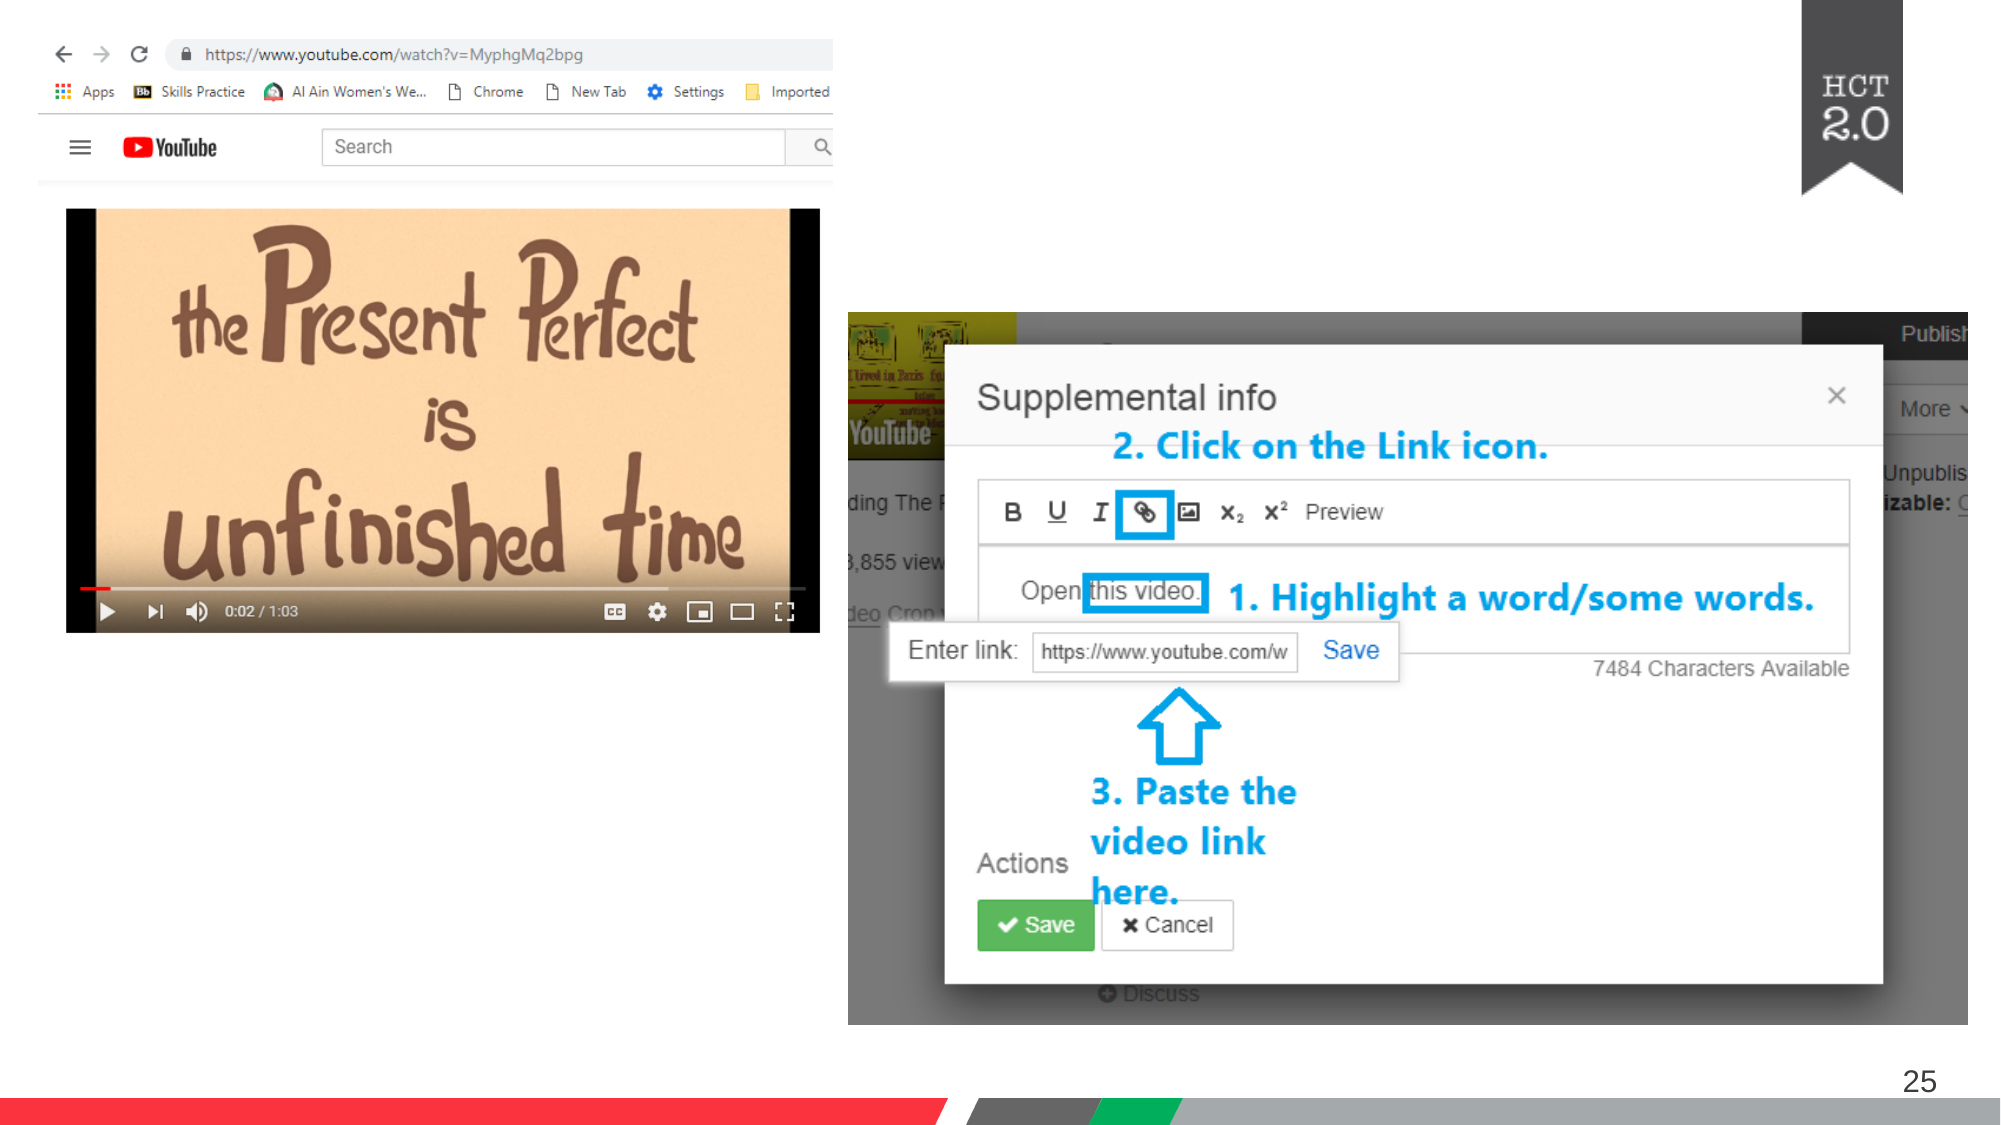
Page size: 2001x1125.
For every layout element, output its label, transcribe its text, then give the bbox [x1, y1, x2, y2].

picture [847, 312, 1968, 1026]
picture [37, 39, 833, 646]
slide_number 25 [1887, 1054, 1972, 1115]
